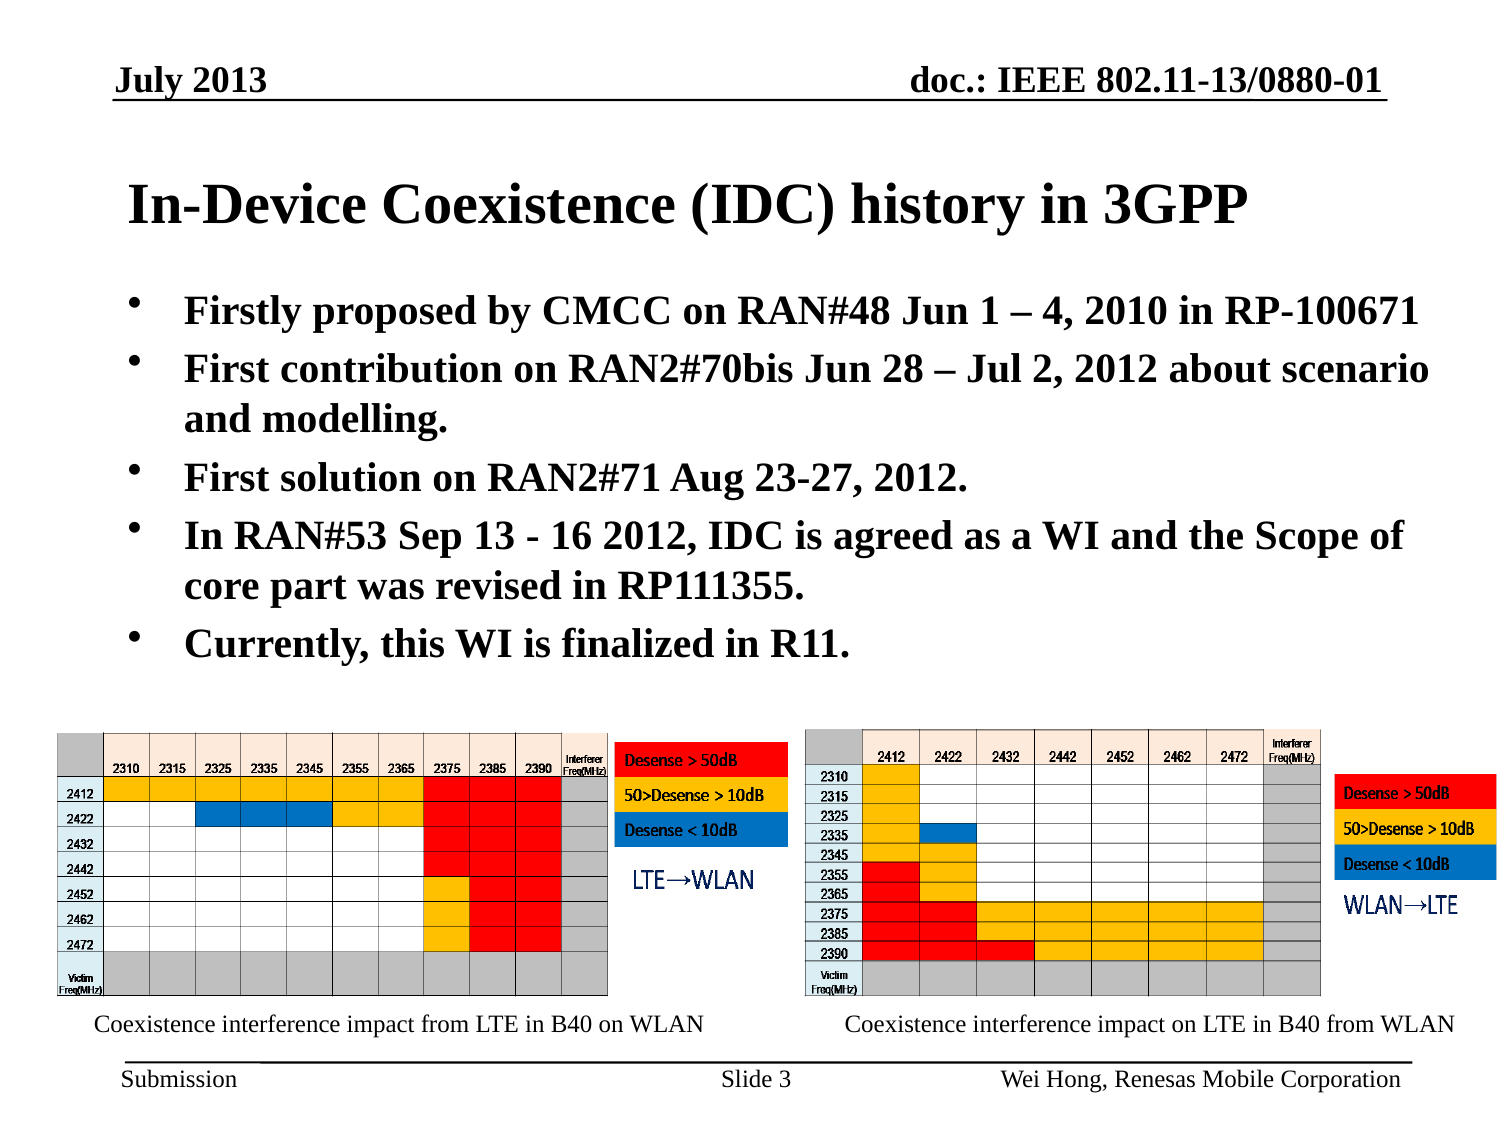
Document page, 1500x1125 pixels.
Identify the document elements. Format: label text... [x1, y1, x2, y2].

slide_number Slide 3 [712, 1062, 800, 1093]
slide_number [114, 54, 365, 100]
text_box Coexistence interference impact on LTE in B40 from WLAN [829, 1011, 1471, 1045]
title In-Device Coexistence (IDC) history in 3GPP [112, 112, 1388, 275]
text_box Coexistence interference impact from LTE in B40 on WLAN [79, 1011, 721, 1045]
picture [49, 720, 1500, 1004]
list Firstly proposed by CMCC on RAN#48 Jun 1 – 4, 2010 in RP-100671 First contribution on RAN2#70bis Jun 28 – Jul 2, 2012 about scenario and modelling. First solution on RAN2#71 Aug 23-27, 2012. In RAN#53 Sep 13 - 16 2012, IDC is agreed as a WI and the Scope of core part was revised in RP111355. Currently, this WI is finalized in R11. [112, 275, 1450, 723]
footer Wei Hong, Renesas Mobile Corporation [995, 1062, 1402, 1093]
